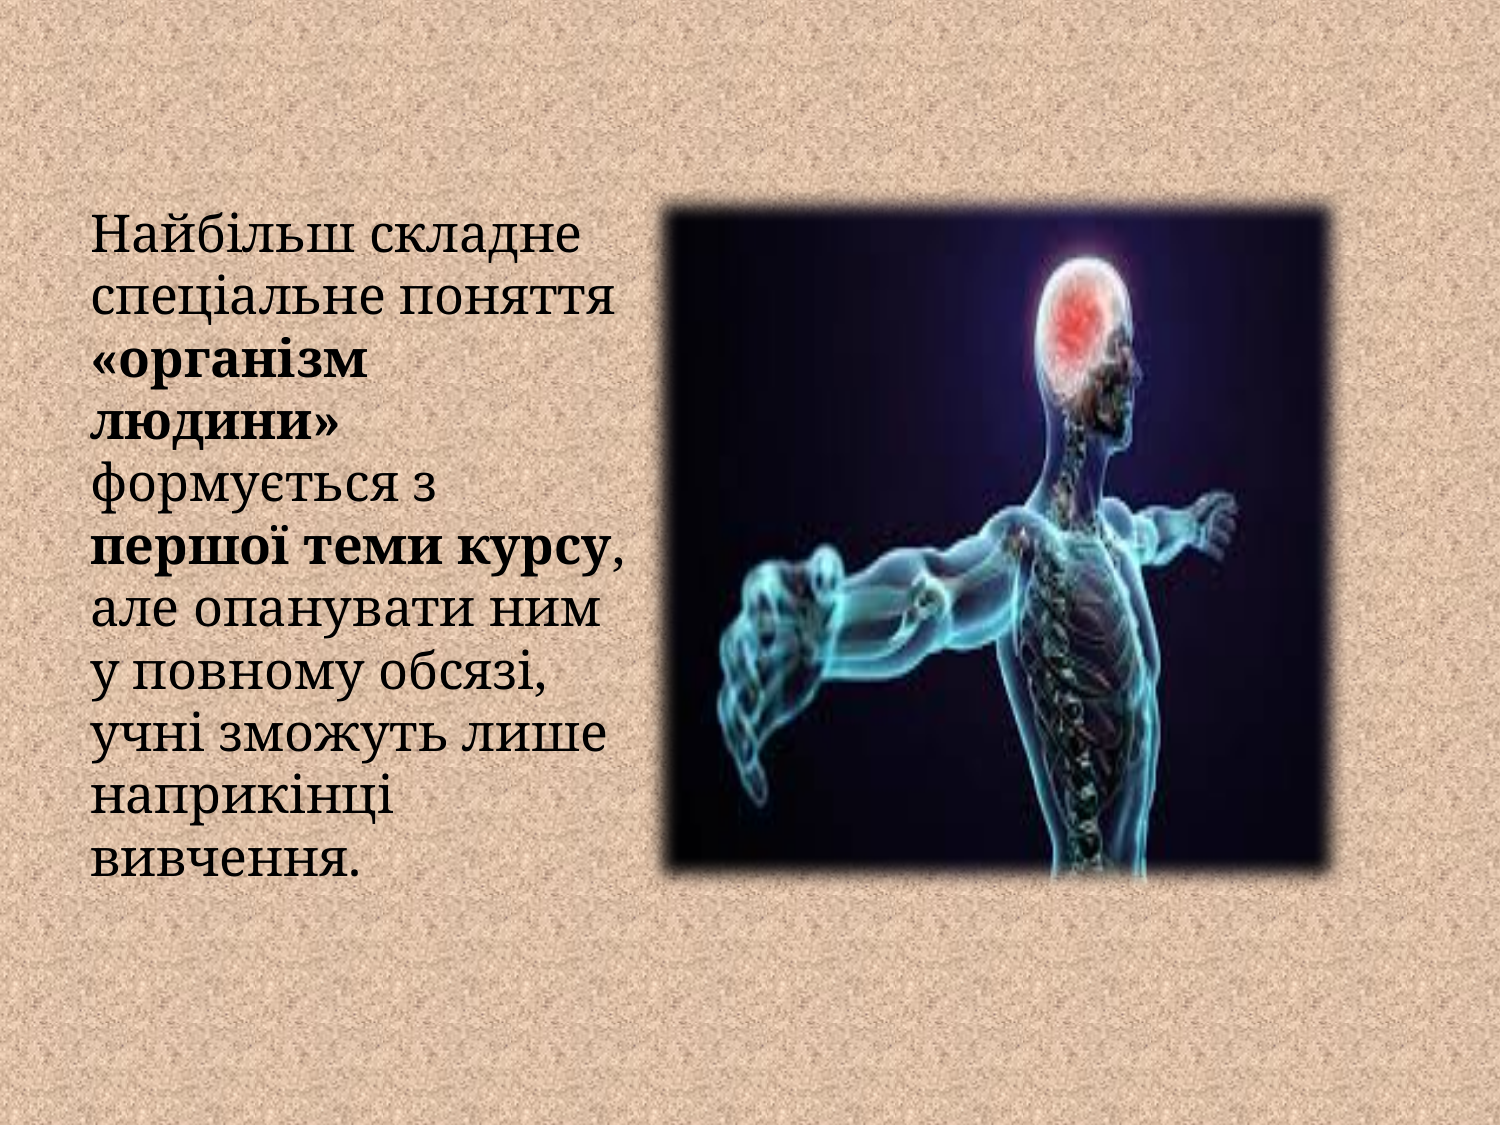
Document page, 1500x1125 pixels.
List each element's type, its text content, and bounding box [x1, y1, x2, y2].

list Найбільш складне спеціальне поняття «організм людини» формується з першої теми курсу, але опанувати ним у повному обсязі, учні зможуть лише наприкінці вивчення. [75, 82, 644, 1005]
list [644, 187, 1348, 891]
